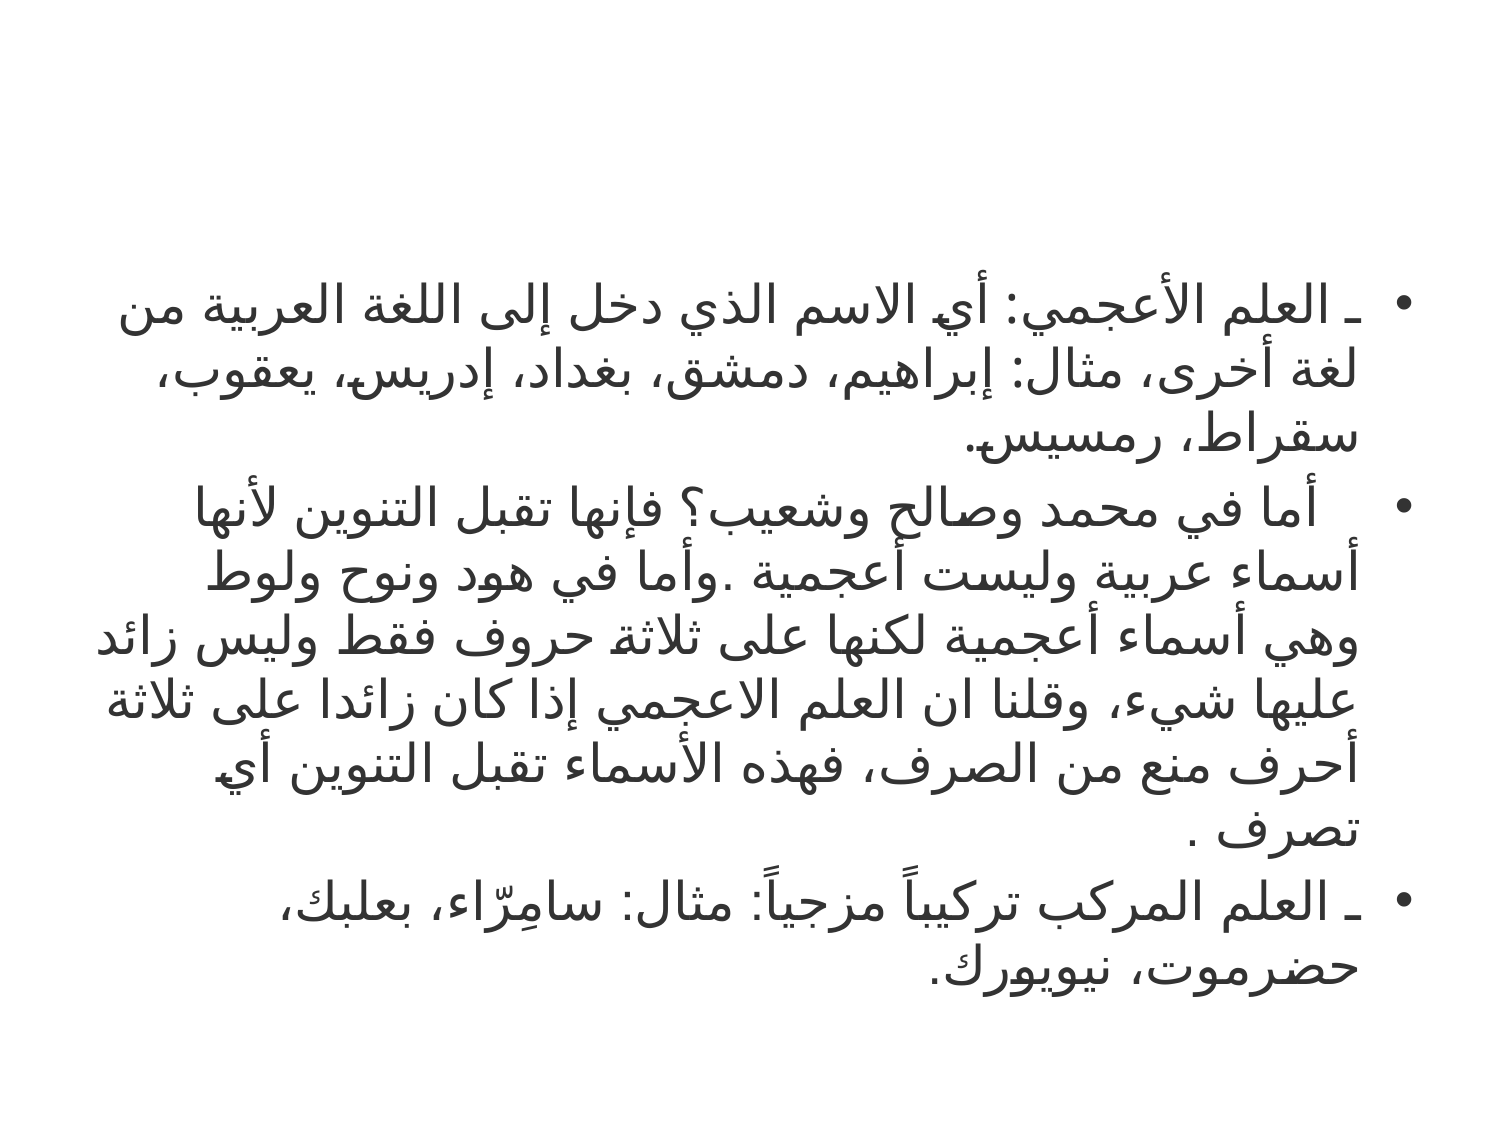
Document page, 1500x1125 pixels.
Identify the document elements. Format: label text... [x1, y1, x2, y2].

list ـ العلم الأعجمي: أي الاسم الذي دخل إلى اللغة العربية من لغة أخرى، مثال: إبراهيم، دمشق، بغداد، إدريس، يعقوب، سقراط، رمسيس. أما في محمد وصالح وشعيب؟ فإنها تقبل التنوين لأنها أسماء عربية وليست أعجمية .وأما في هود ونوح ولوط وهي أسماء أعجمية لكنها على ثلاثة حروف فقط وليس زائد عليها شيء، وقلنا ان العلم الاعجمي إذا كان زائدا على ثلاثة أحرف منع من الصرف، فهذه الأسماء تقبل التنوين أي تصرف . ـ العلم المركب تركيباً مزجياً: مثال: سامِرّاء، بعلبك، حضرموت، نيويورك. [75, 262, 1425, 1005]
